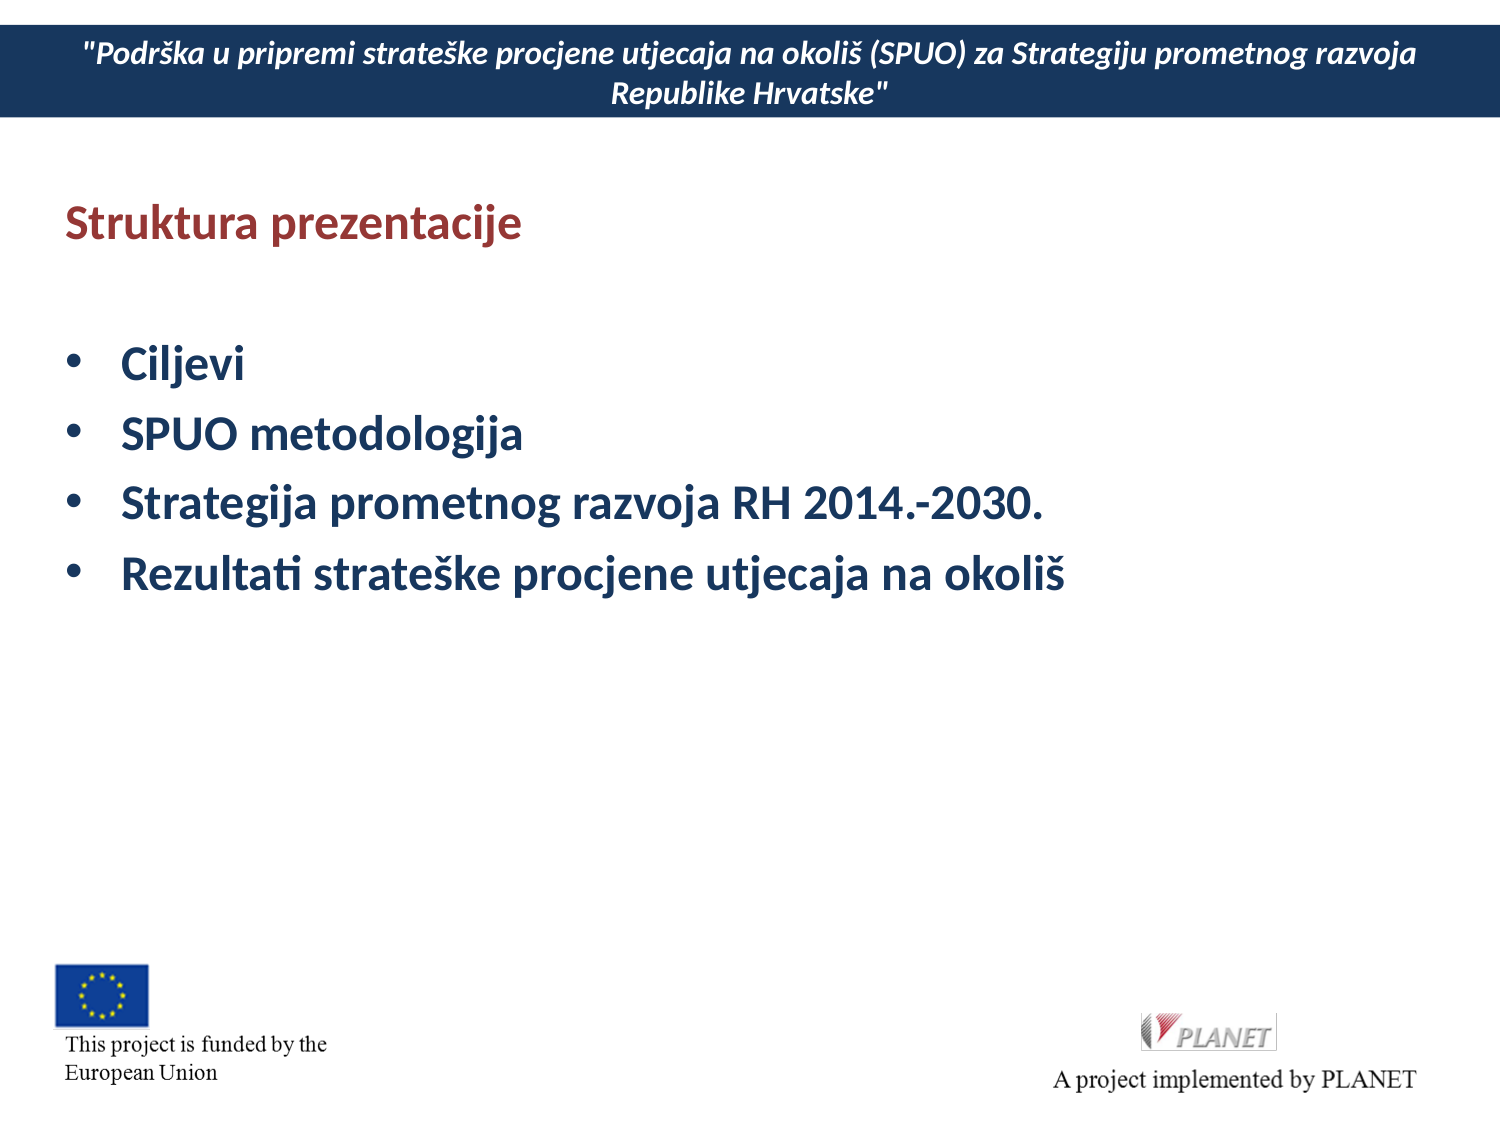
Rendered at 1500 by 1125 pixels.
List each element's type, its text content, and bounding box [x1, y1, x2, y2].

picture [1037, 1013, 1467, 1125]
list Struktura prezentacije Ciljevi SPUO metodologija Strategija prometnog razvoja RH 2014.-2030. Rezultati strateške procjene utjecaja na okoliš [50, 118, 1400, 925]
title "Podrška u pripremi strateške procjene utjecaja na okoliš (SPUO) za Strategiju prometnog razvoja Republike Hrvatske" [0, 24, 1500, 118]
picture [50, 962, 424, 1100]
